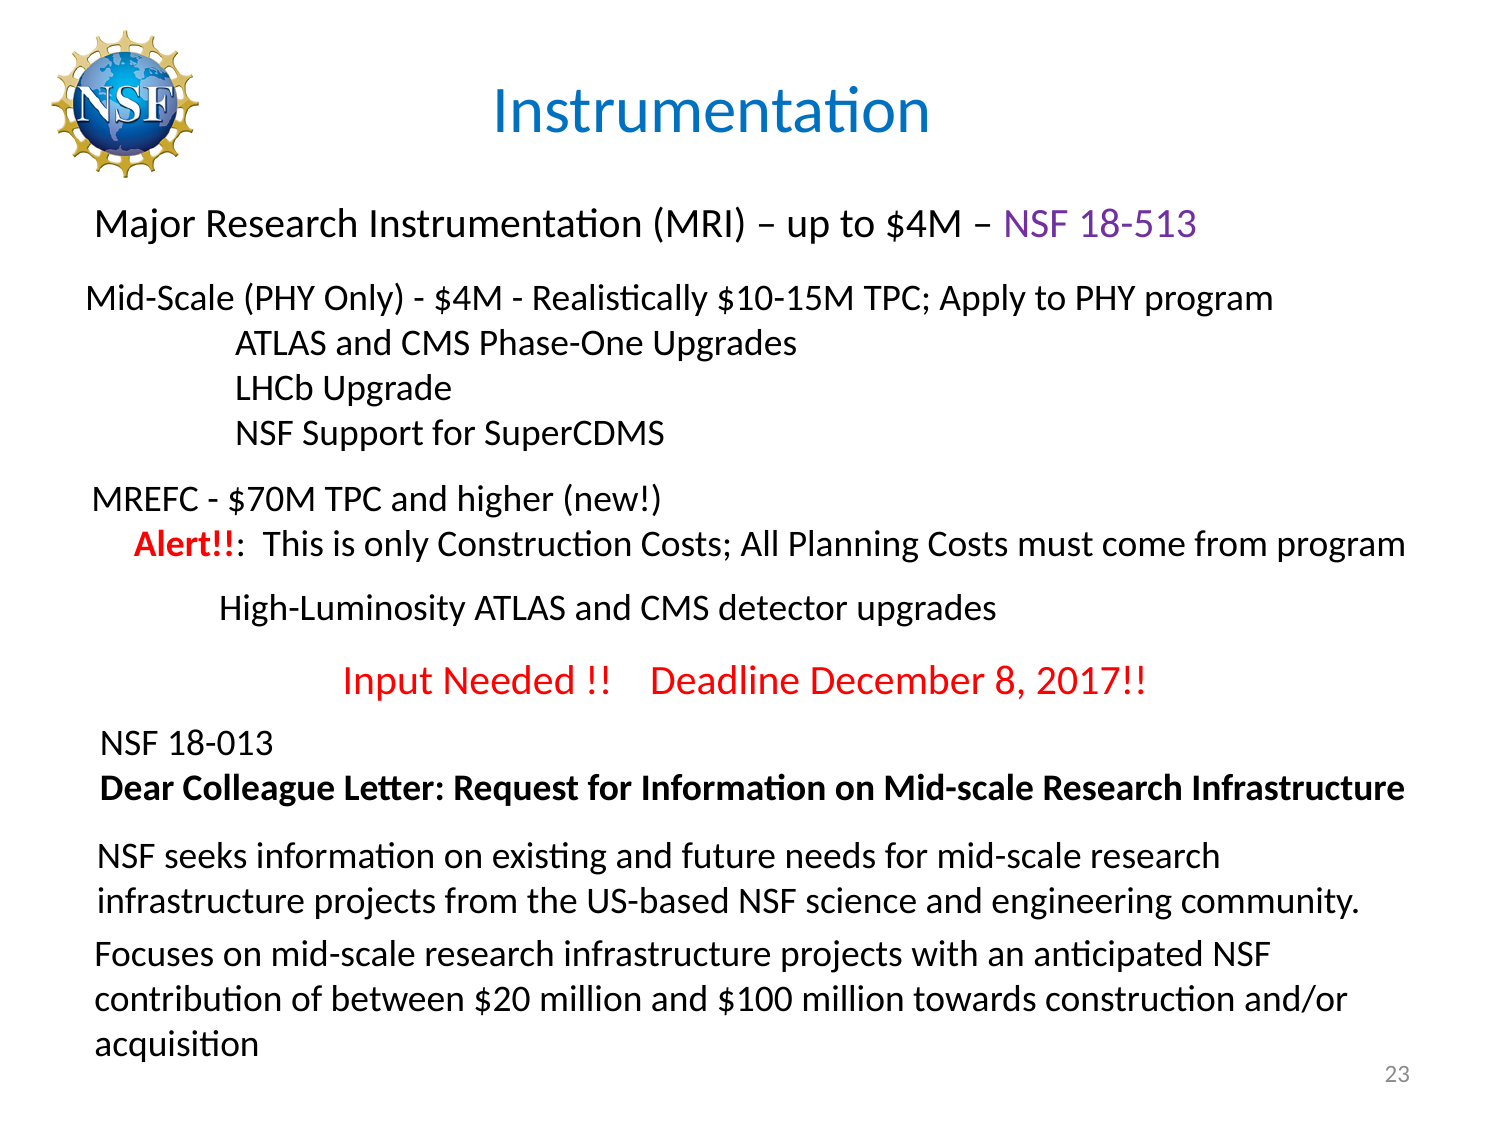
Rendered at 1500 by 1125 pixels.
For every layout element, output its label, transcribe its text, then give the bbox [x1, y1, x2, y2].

text_box Focuses on mid-scale research infrastructure projects with an anticipated NSF contribution of between $20 million and $100 million towards construction and/or acquisition [79, 921, 1432, 1071]
slide_number 23 [1074, 1071, 1425, 1103]
picture [49, 27, 201, 179]
text_box High-Luminosity ATLAS and CMS detector upgrades [204, 575, 1013, 636]
text_box Input Needed !! Deadline December 8, 2017!! [327, 645, 1164, 711]
text_box Instrumentation [478, 58, 962, 154]
text_box Major Research Instrumentation (MRI) – up to $4M – NSF 18-513 [79, 188, 1213, 253]
text_box NSF seeks information on existing and future needs for mid-scale research infrastructure projects from the US-based NSF science and engineering community. [82, 823, 1445, 929]
text_box MREFC - $70M TPC and higher (new!) Alert!!: This is only Construction Costs; All Planning Costs must come from program [76, 466, 1432, 572]
text_box Mid-Scale (PHY Only) - $4M - Realistically $10-15M TPC; Apply to PHY program ATLAS and CMS Phase-One Upgrades LHCb Upgrade NSF Support for SuperCDMS [70, 265, 1388, 460]
text_box NSF 18-013 Dear Colleague Letter: Request for Information on Mid-scale Research Infrastructure [85, 710, 1439, 816]
